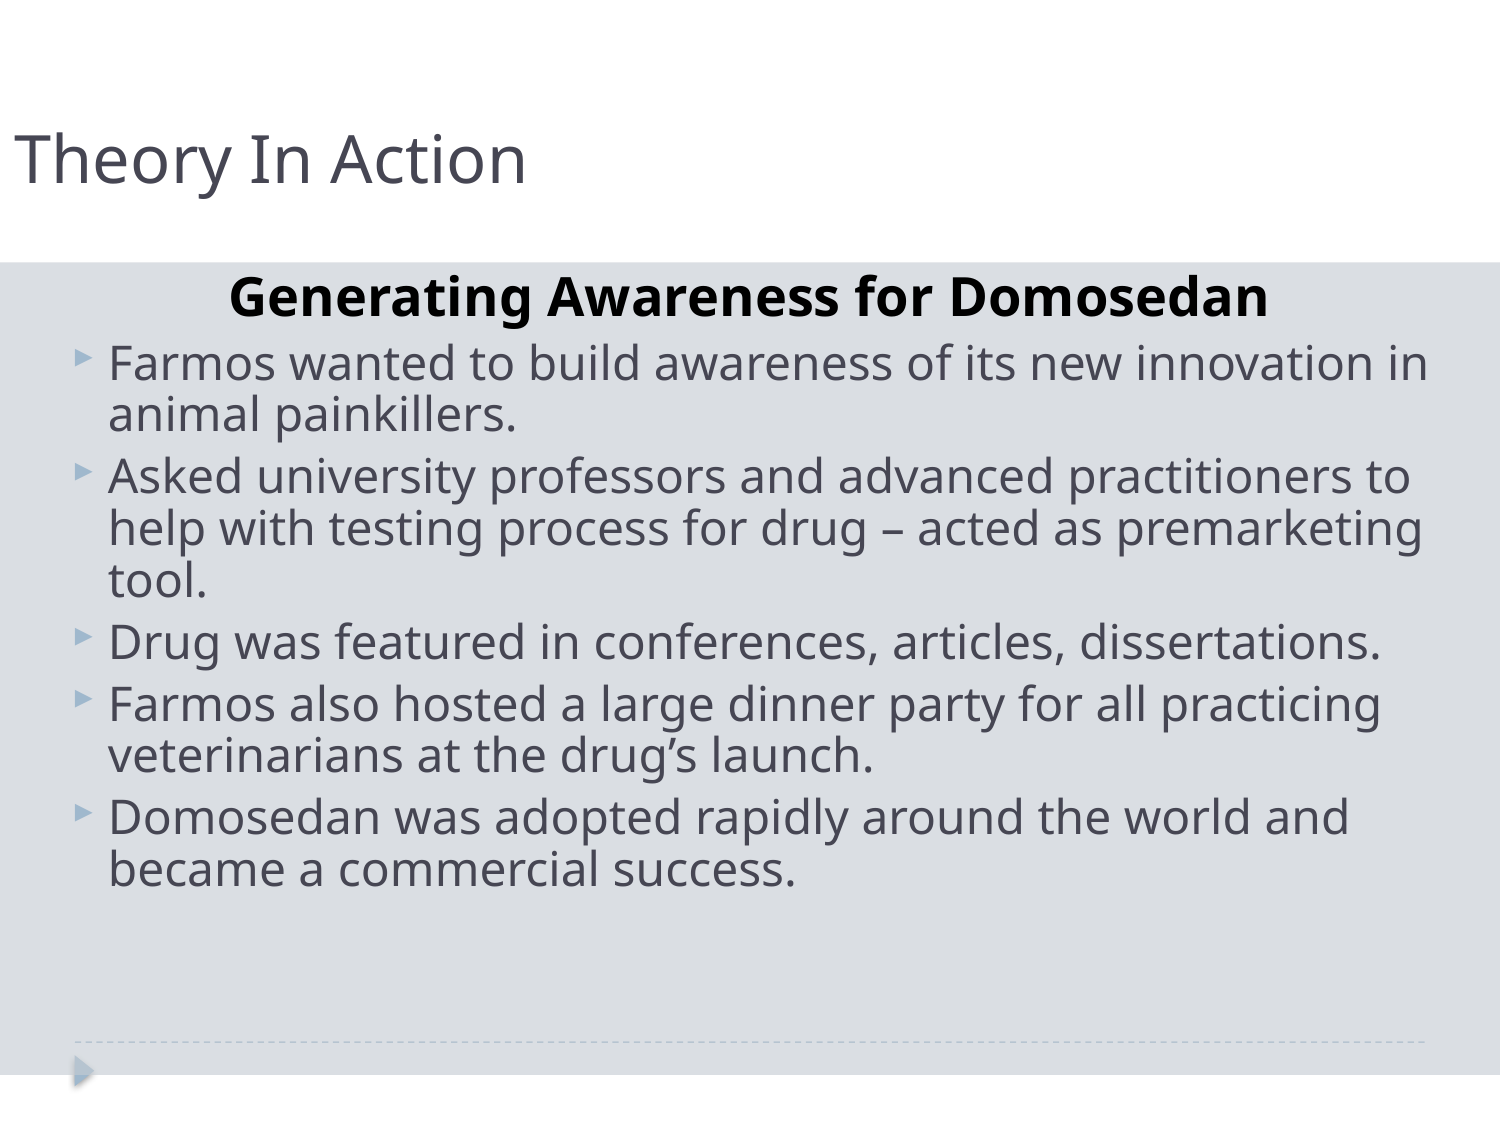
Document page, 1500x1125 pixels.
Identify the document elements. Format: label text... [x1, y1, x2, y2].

list Generating Awareness for Domosedan Farmos wanted to build awareness of its new innovation in animal painkillers. Asked university professors and advanced practitioners to help with testing process for drug – acted as premarketing tool. Drug was featured in conferences, articles, dissertations. Farmos also hosted a large dinner party for all practicing veterinarians at the drug’s launch. Domosedan was adopted rapidly around the world and became a commercial success. [0, 262, 1500, 1075]
title Theory In Action [0, 37, 1088, 205]
